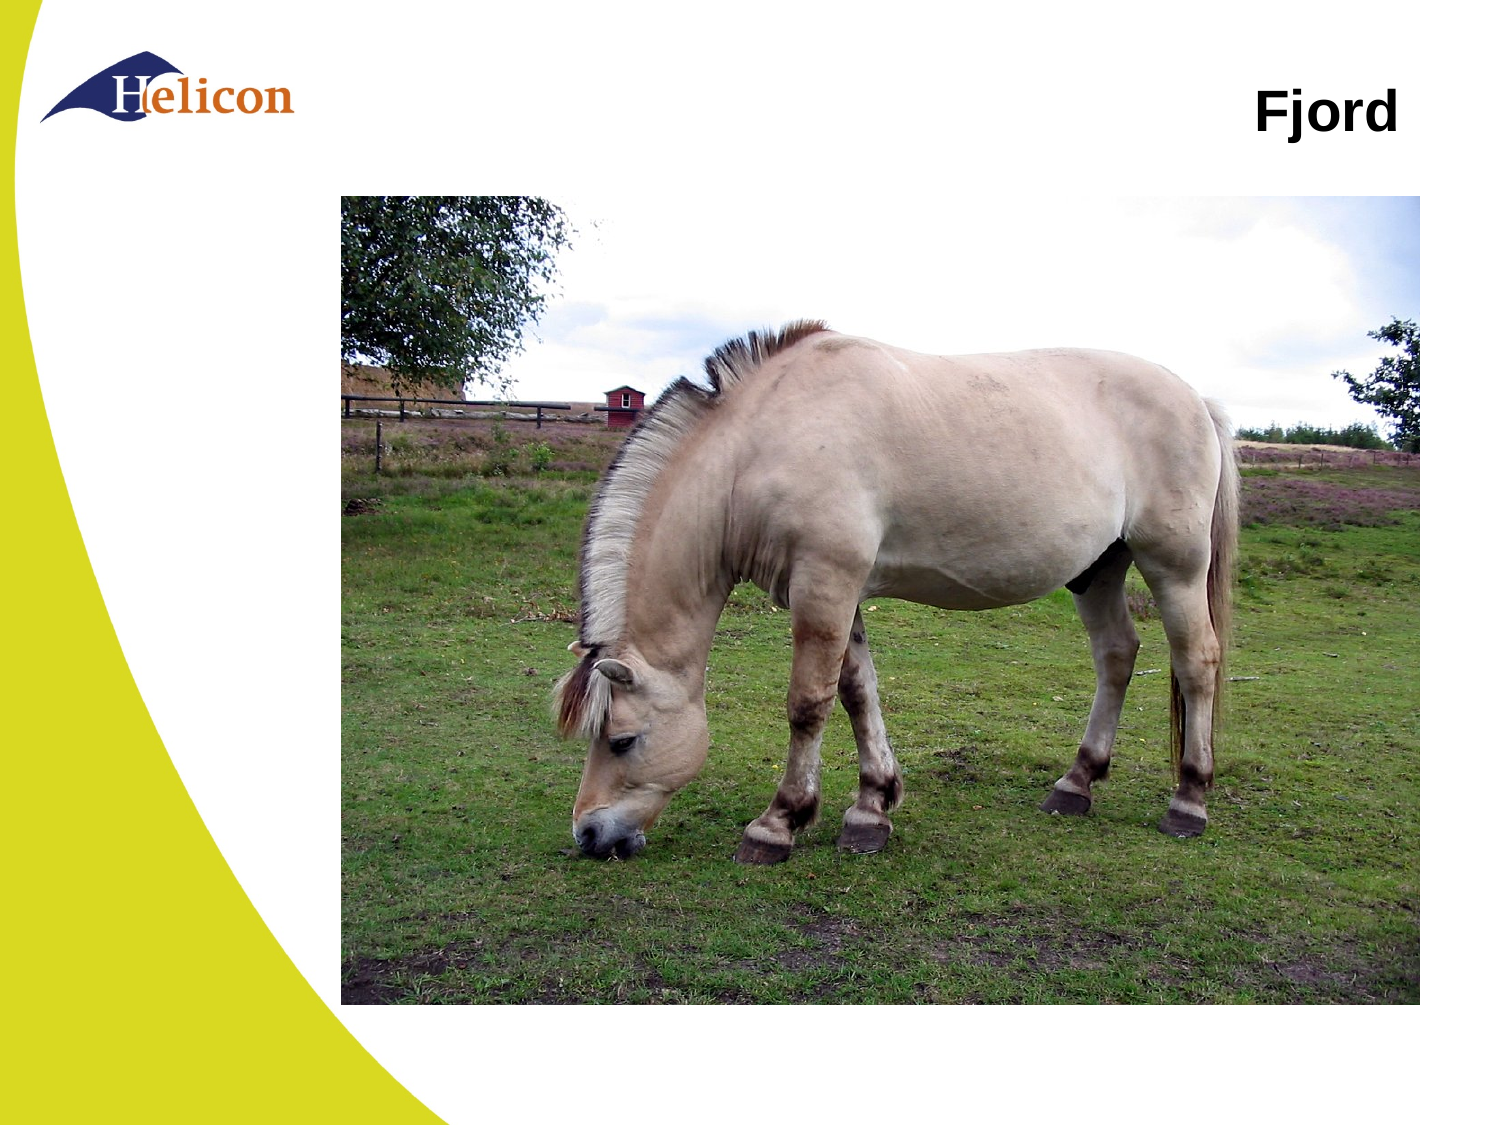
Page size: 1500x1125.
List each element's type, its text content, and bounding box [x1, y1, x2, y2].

picture [0, 0, 1500, 1125]
title Fjord [324, 54, 1415, 161]
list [341, 196, 1420, 1006]
